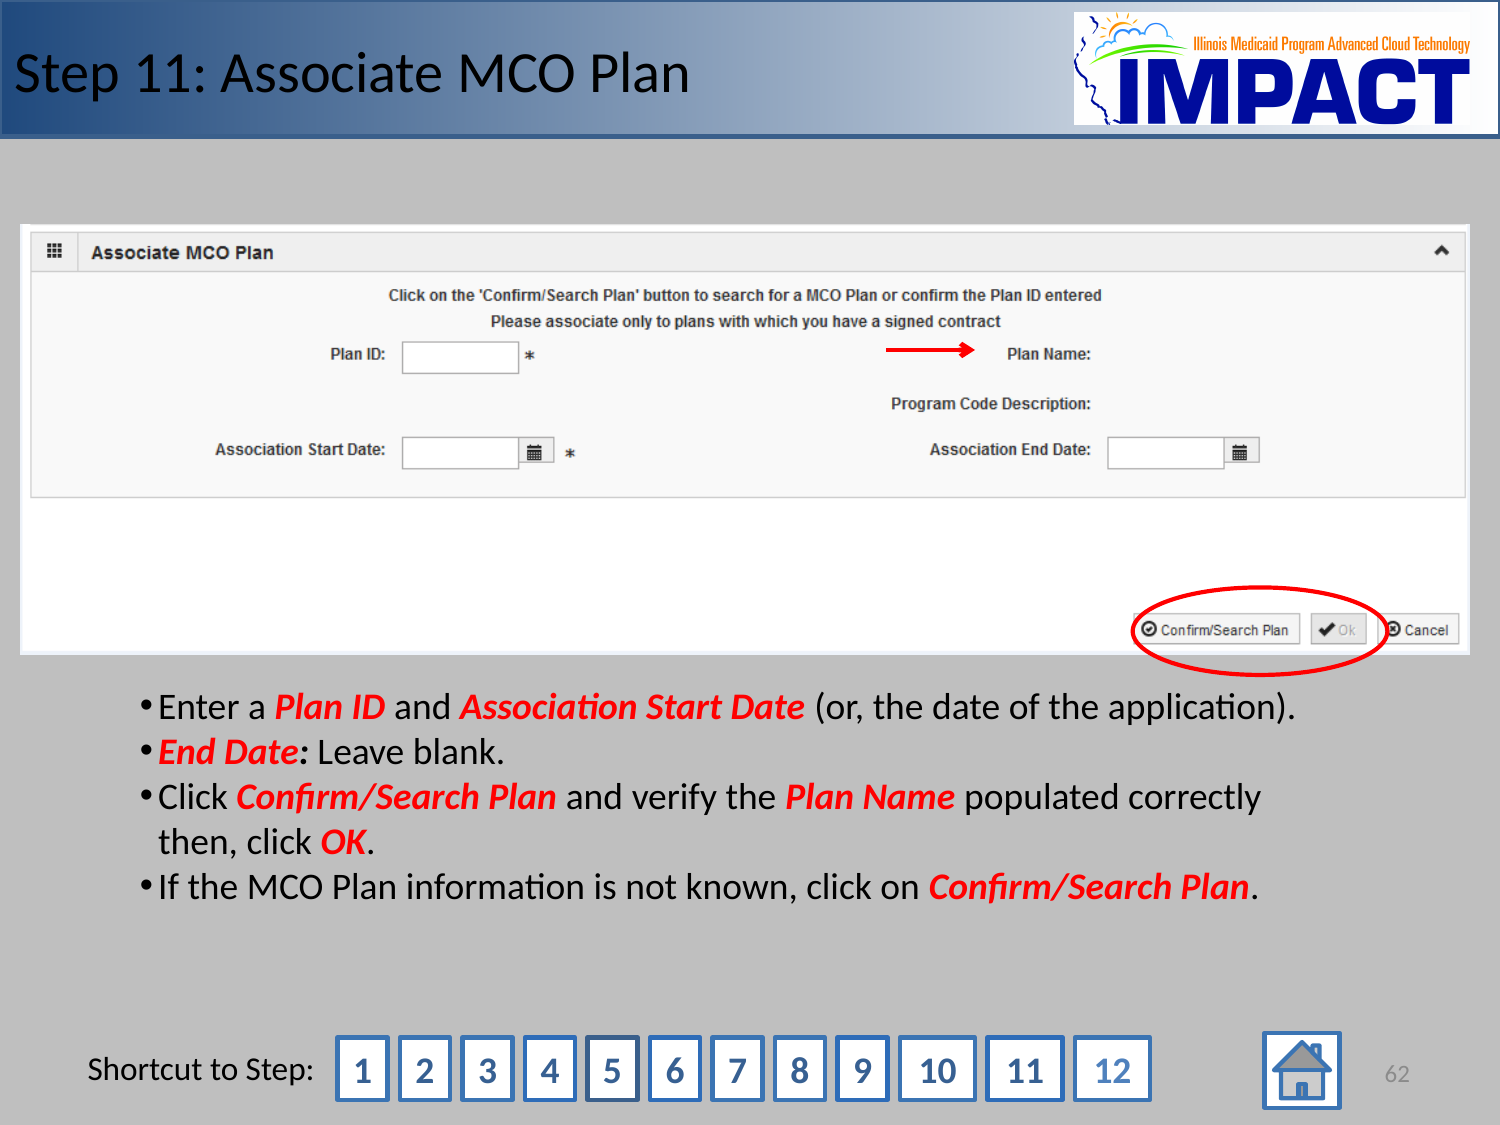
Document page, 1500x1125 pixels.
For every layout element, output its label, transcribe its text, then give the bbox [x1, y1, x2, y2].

text_box 1 [335, 1035, 390, 1102]
text_box 2 [398, 1035, 452, 1102]
text_box 12 [1073, 1035, 1152, 1102]
slide_number 62 [1074, 1042, 1262, 1103]
text_box 7 [710, 1035, 765, 1102]
picture [20, 223, 1470, 655]
text_box [1163, 662, 1357, 678]
text_box 5 [585, 1035, 640, 1102]
text_box 3 [460, 1035, 515, 1102]
text_box 9 [835, 1035, 890, 1102]
text_box 4 [523, 1035, 577, 1102]
slide_number 62 [1342, 1042, 1425, 1103]
text_box 8 [773, 1035, 827, 1102]
text_box [1262, 1031, 1342, 1110]
text_box 6 [648, 1035, 702, 1102]
text_box Enter a Plan ID and Association Start Date (or, the date of the application). End Date: Leave blank. Click Confirm/Search Plan and verify the Plan Name populated correctly then, click OK. If the MCO Plan information is not known, click on Confirm/Search Plan. [125, 674, 1350, 915]
text_box Shortcut to Step: [72, 1039, 331, 1095]
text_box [0, 0, 1500, 137]
text_box 10 [898, 1035, 977, 1102]
text_box 11 [985, 1035, 1065, 1102]
